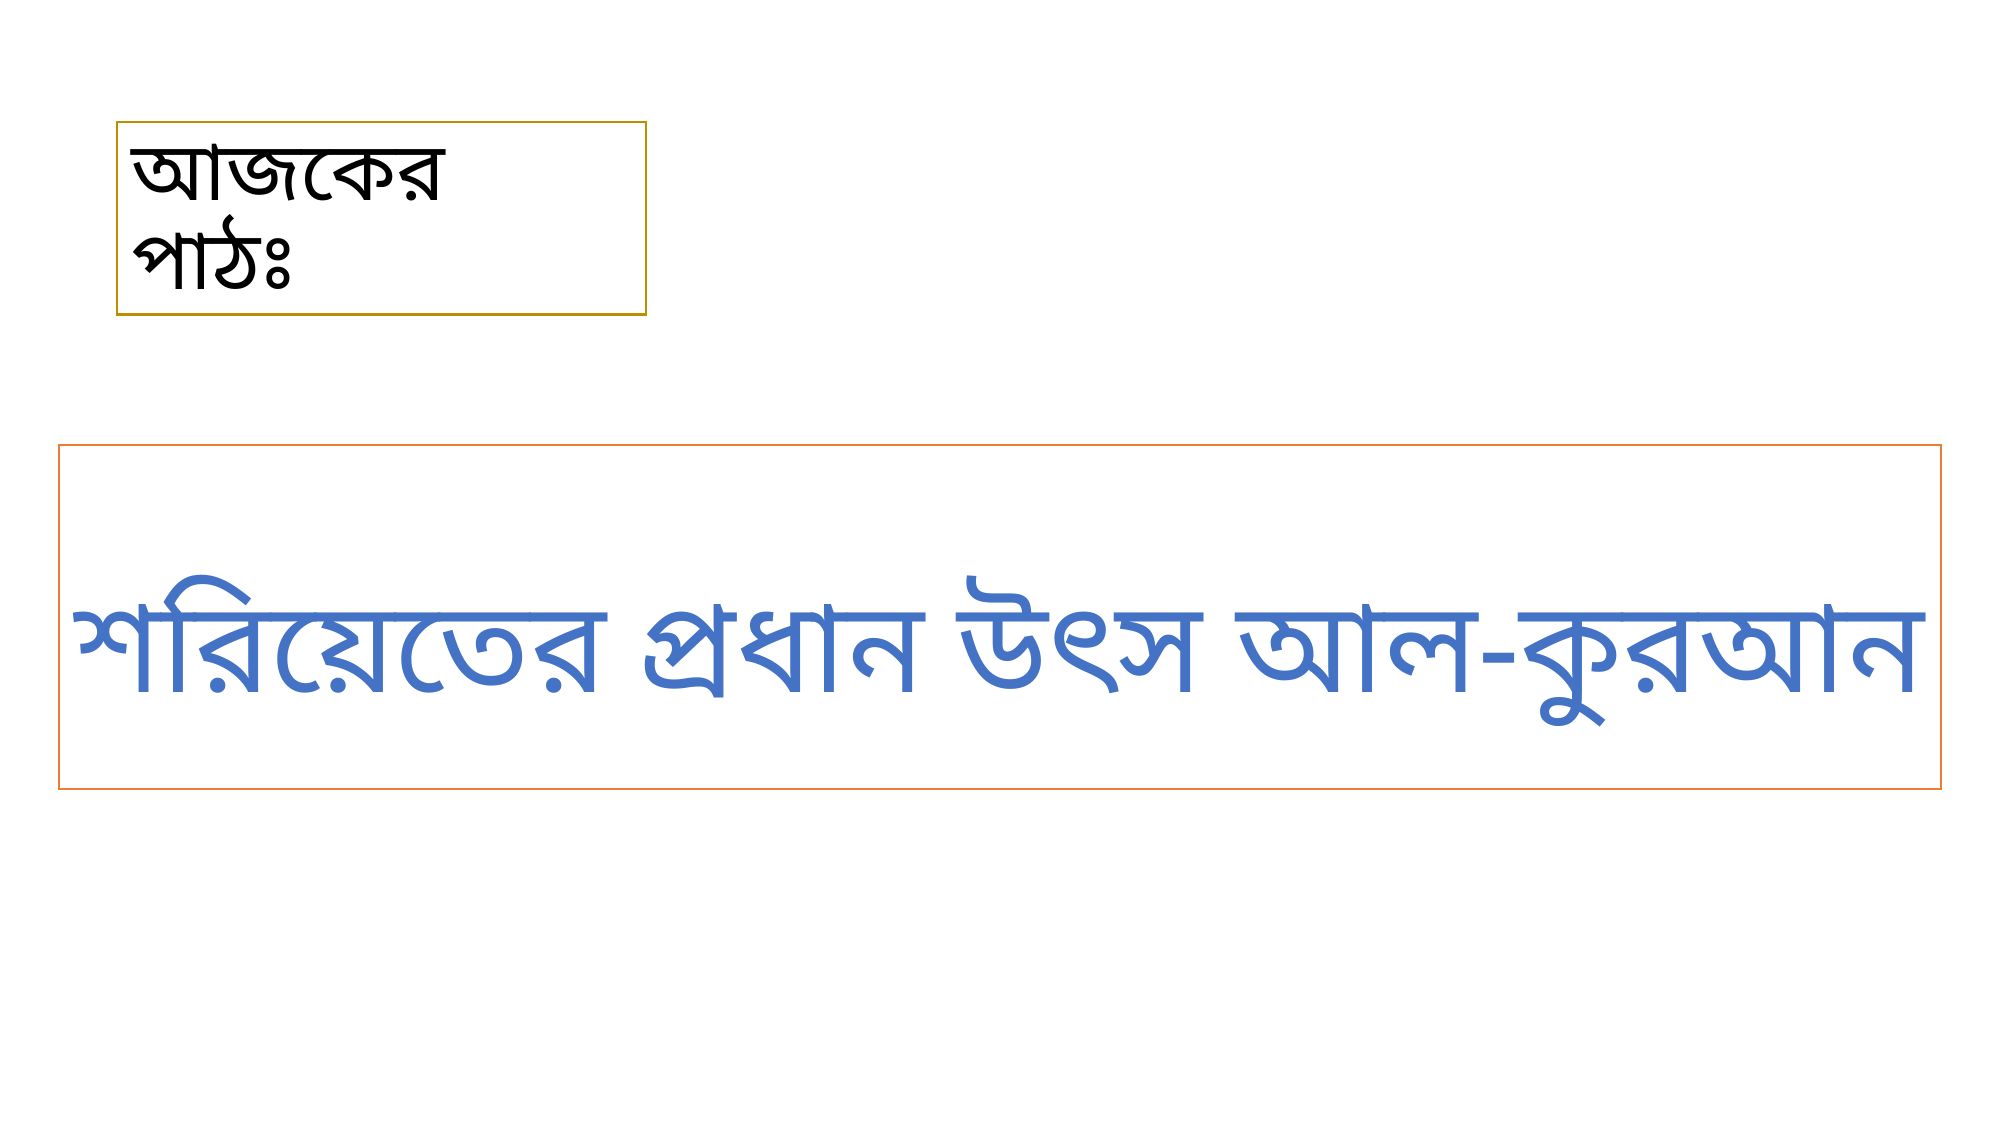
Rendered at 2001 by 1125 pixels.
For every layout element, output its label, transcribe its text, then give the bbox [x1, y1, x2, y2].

title শরিয়েতের প্রধান উৎস আল-কুরআন [58, 444, 1942, 790]
text_box আজকের পাঠঃ [116, 121, 647, 316]
